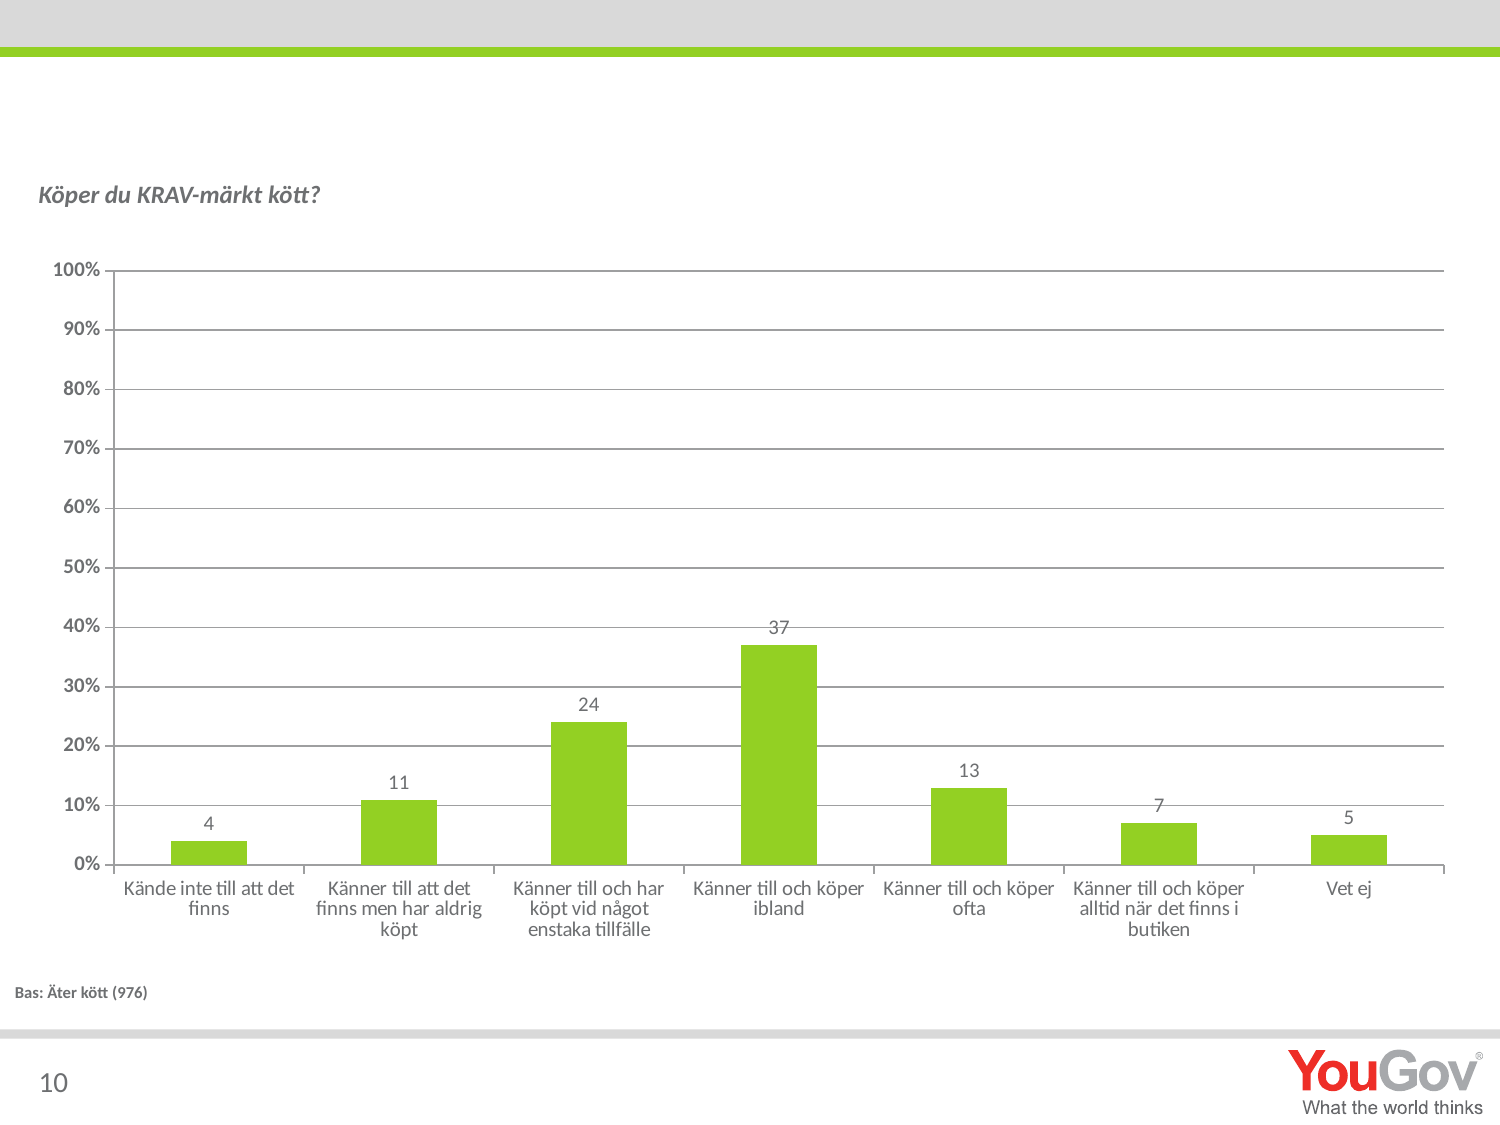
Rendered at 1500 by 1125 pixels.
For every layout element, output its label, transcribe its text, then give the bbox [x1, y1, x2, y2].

slide_number 10 [23, 1042, 139, 1120]
text_box Bas: Äter kött (976) [0, 974, 1500, 1010]
list Köper du KRAV-märkt kött? [23, 171, 1477, 248]
chart [23, 246, 1474, 956]
